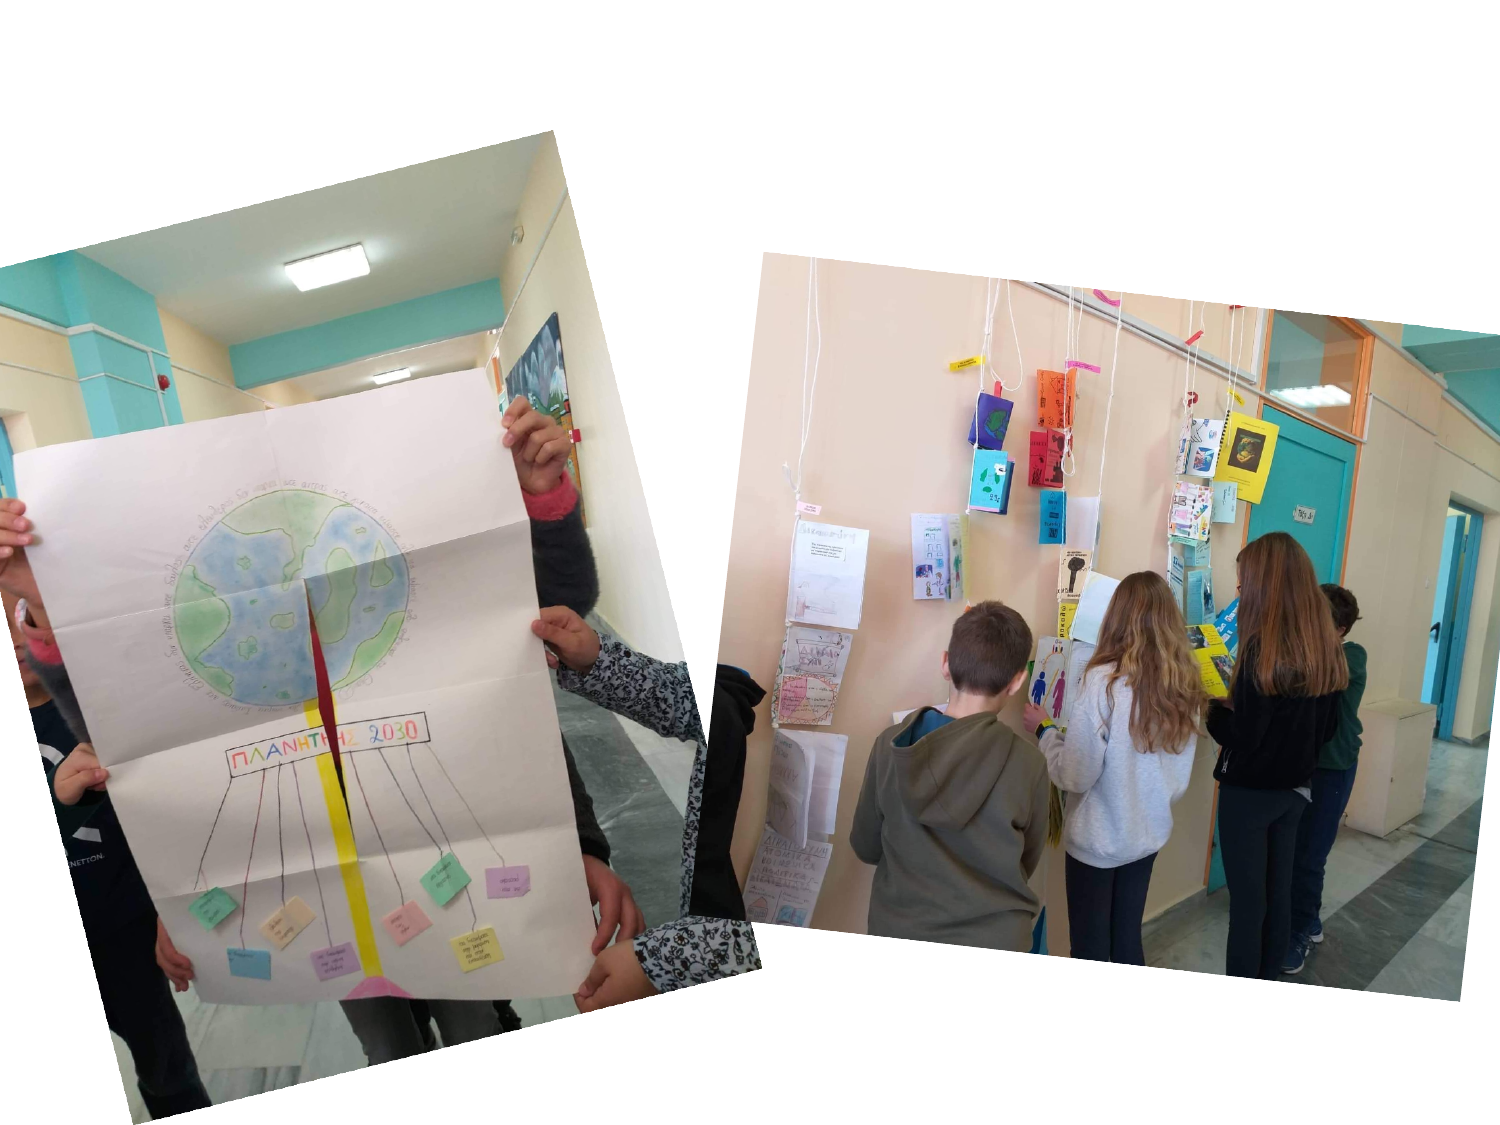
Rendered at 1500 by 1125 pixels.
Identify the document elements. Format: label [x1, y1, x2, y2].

picture [0, 130, 1500, 1124]
